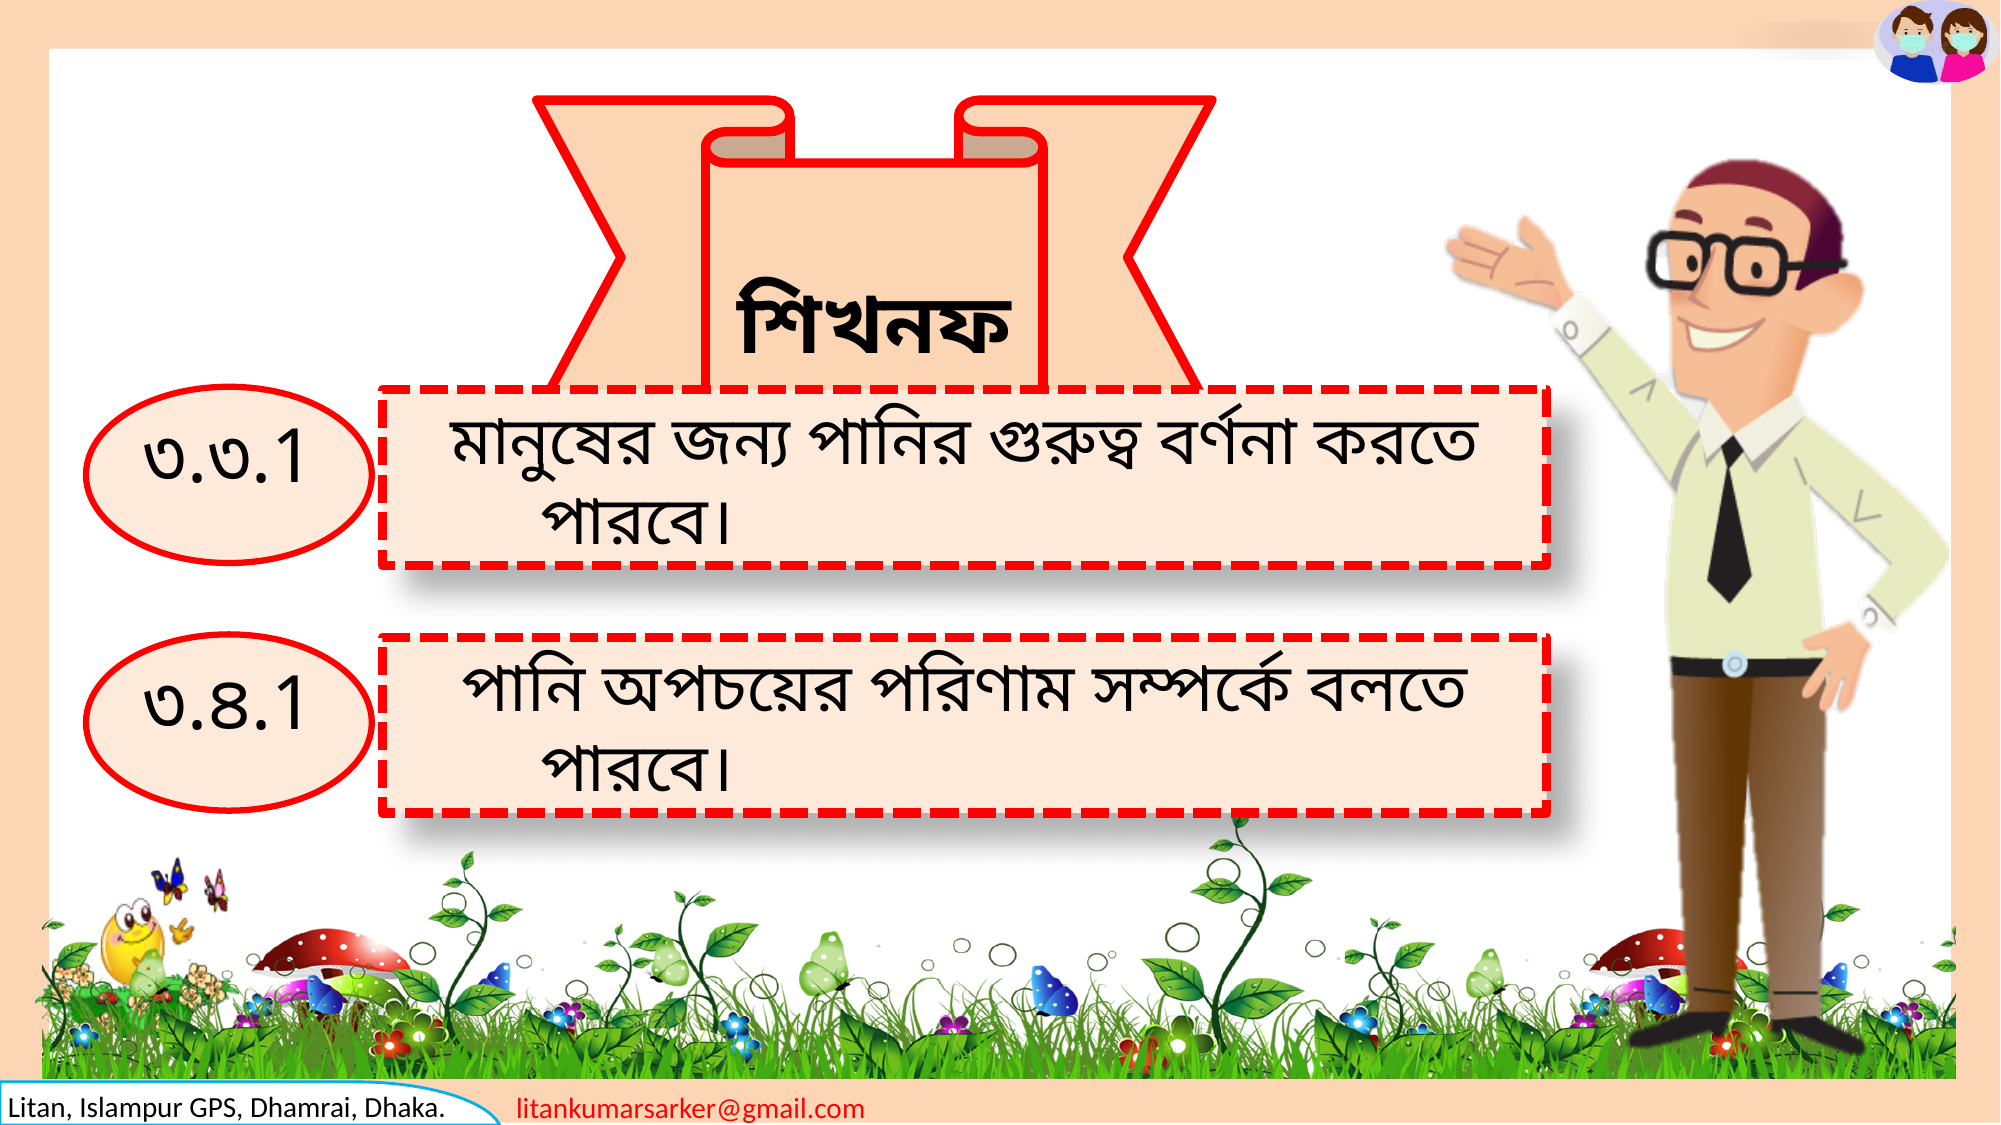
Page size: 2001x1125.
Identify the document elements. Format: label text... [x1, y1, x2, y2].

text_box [85, 386, 1436, 566]
picture [35, 93, 1956, 1125]
picture [1873, 0, 2000, 85]
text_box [85, 634, 1547, 814]
text_box শিখনফল [536, 100, 1212, 383]
